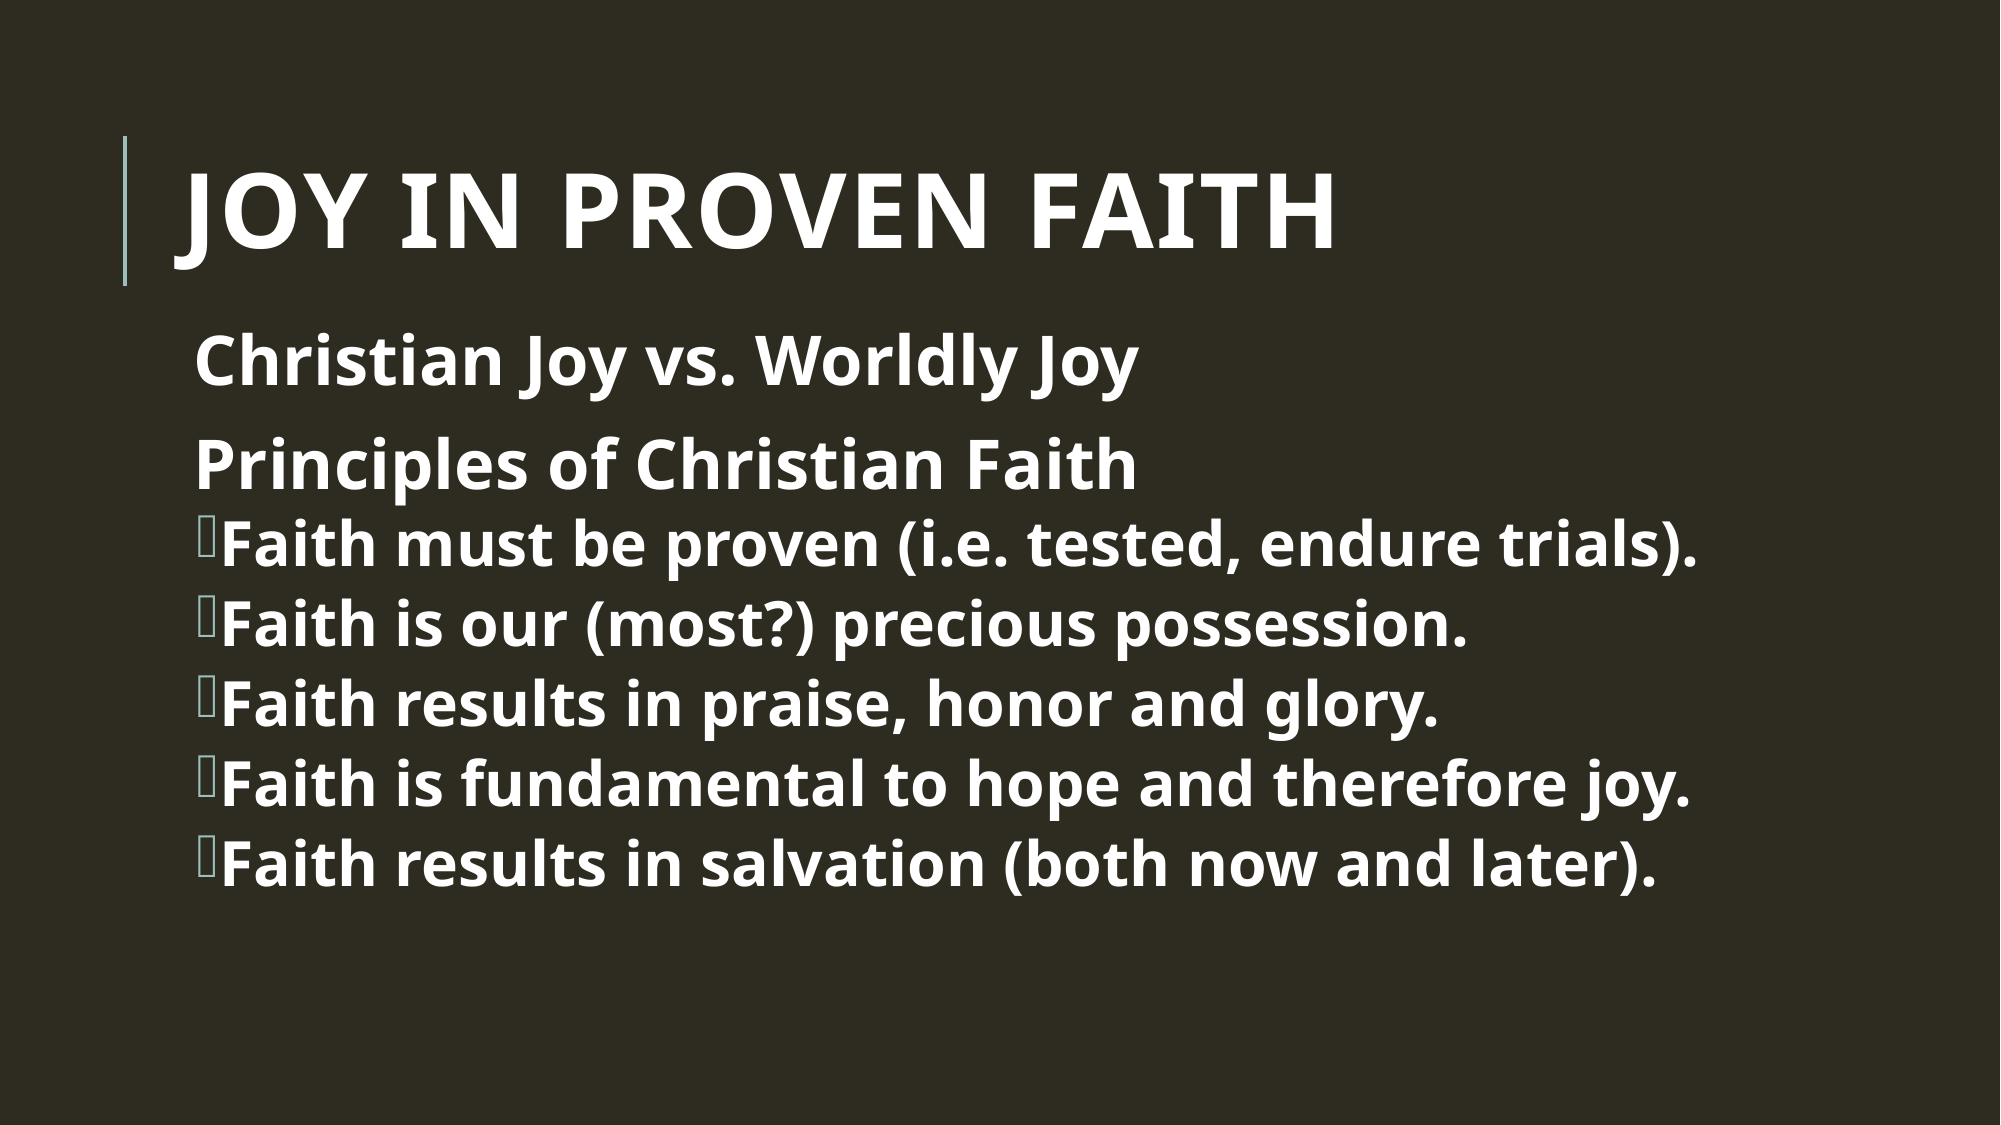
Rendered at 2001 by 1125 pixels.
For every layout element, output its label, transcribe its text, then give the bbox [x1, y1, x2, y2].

title Joy in Proven Faith [168, 96, 1763, 319]
list Christian Joy vs. Worldly Joy Principles of Christian Faith Faith must be proven (i.e. tested, endure trials). Faith is our (most?) precious possession. Faith results in praise, honor and glory. Faith is fundamental to hope and therefore joy. Faith results in salvation (both now and later). [168, 319, 1763, 1069]
